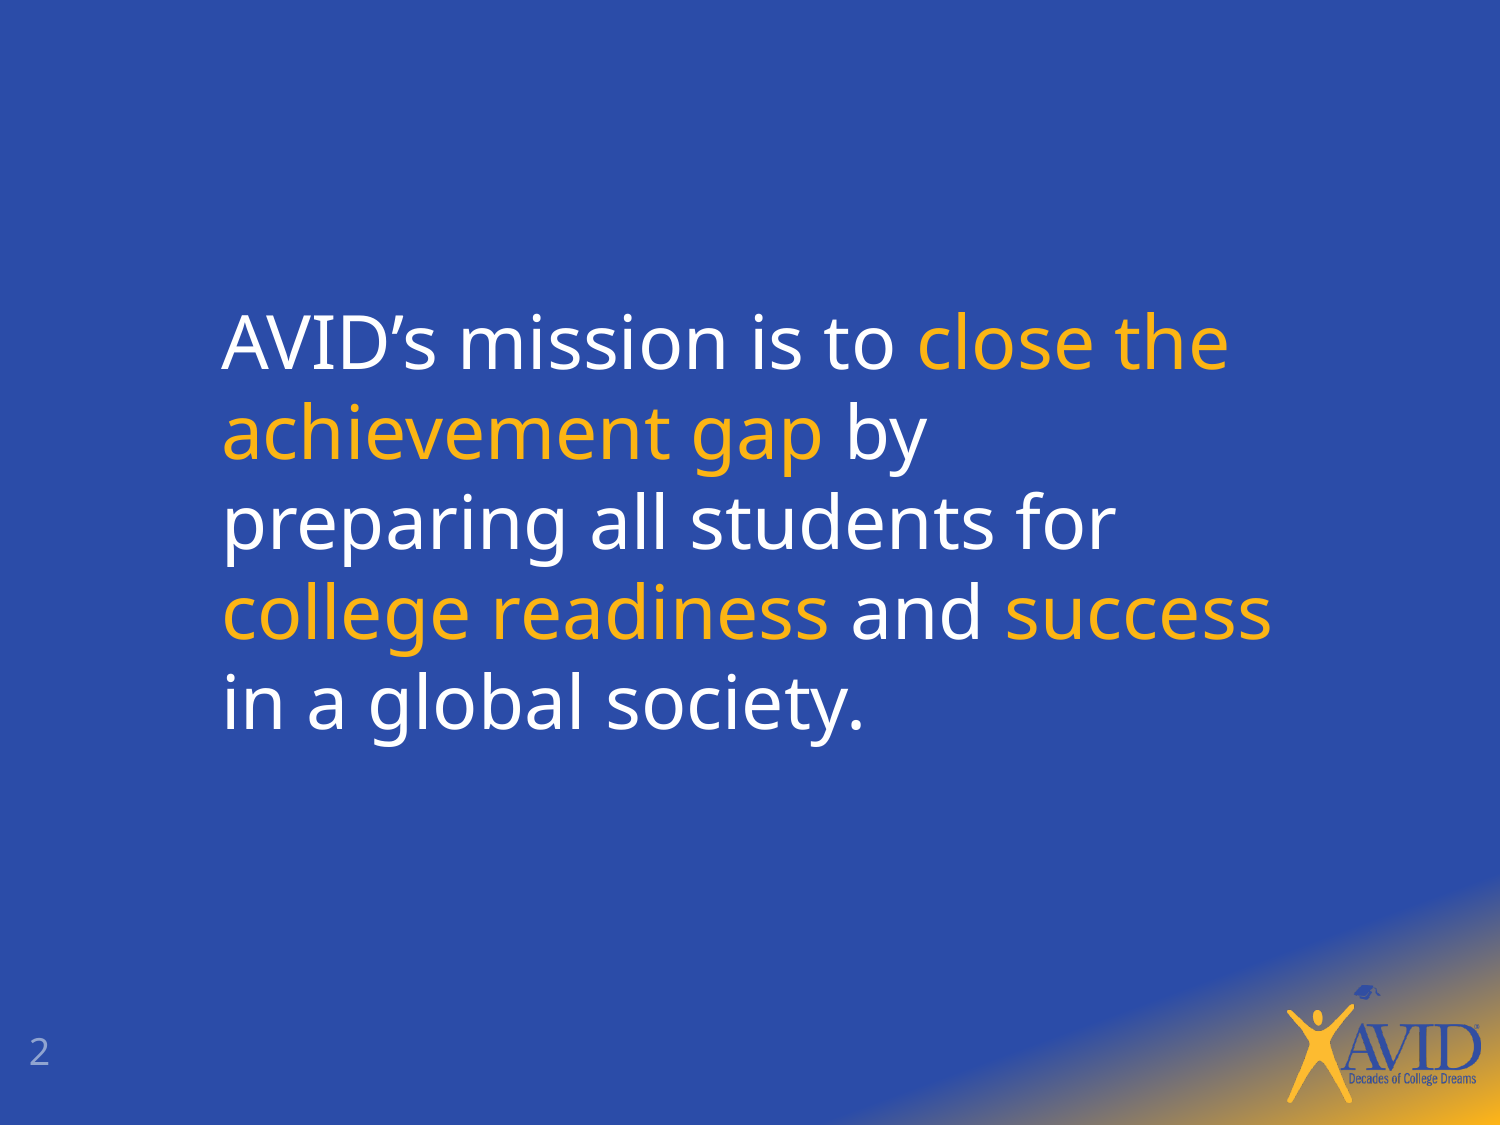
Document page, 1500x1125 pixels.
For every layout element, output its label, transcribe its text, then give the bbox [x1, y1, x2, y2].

picture [1287, 985, 1481, 1103]
text_box AVID’s mission is to close the achievement gap by preparing all students for college readiness and success in a global society. [206, 287, 1294, 753]
text_box 2 [14, 1020, 365, 1080]
